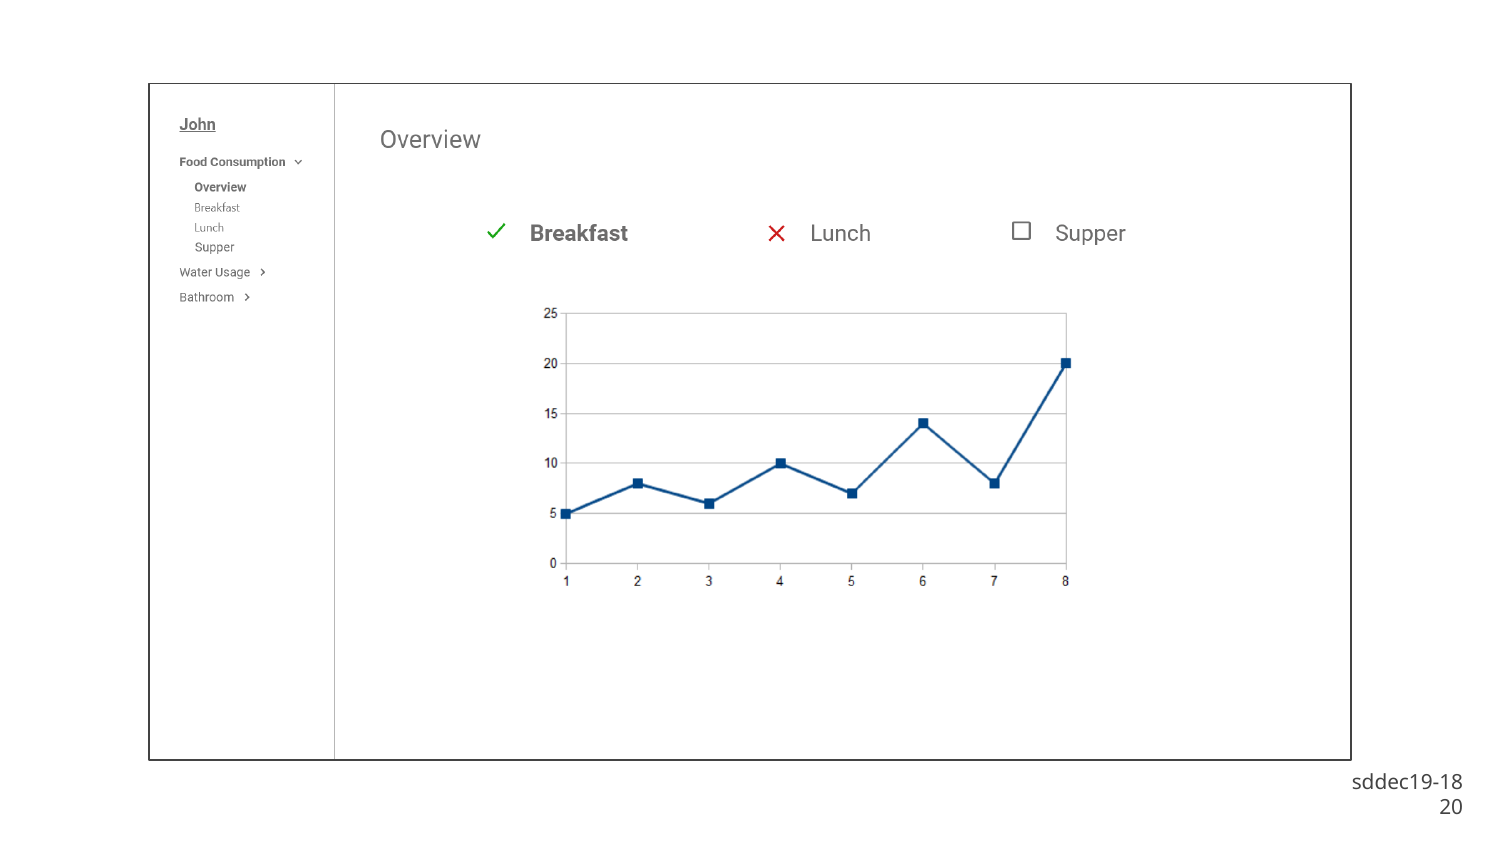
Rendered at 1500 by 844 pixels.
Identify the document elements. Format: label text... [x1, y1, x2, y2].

picture [149, 83, 1351, 760]
slide_number sddec19-18 ‹#› [1304, 762, 1478, 828]
